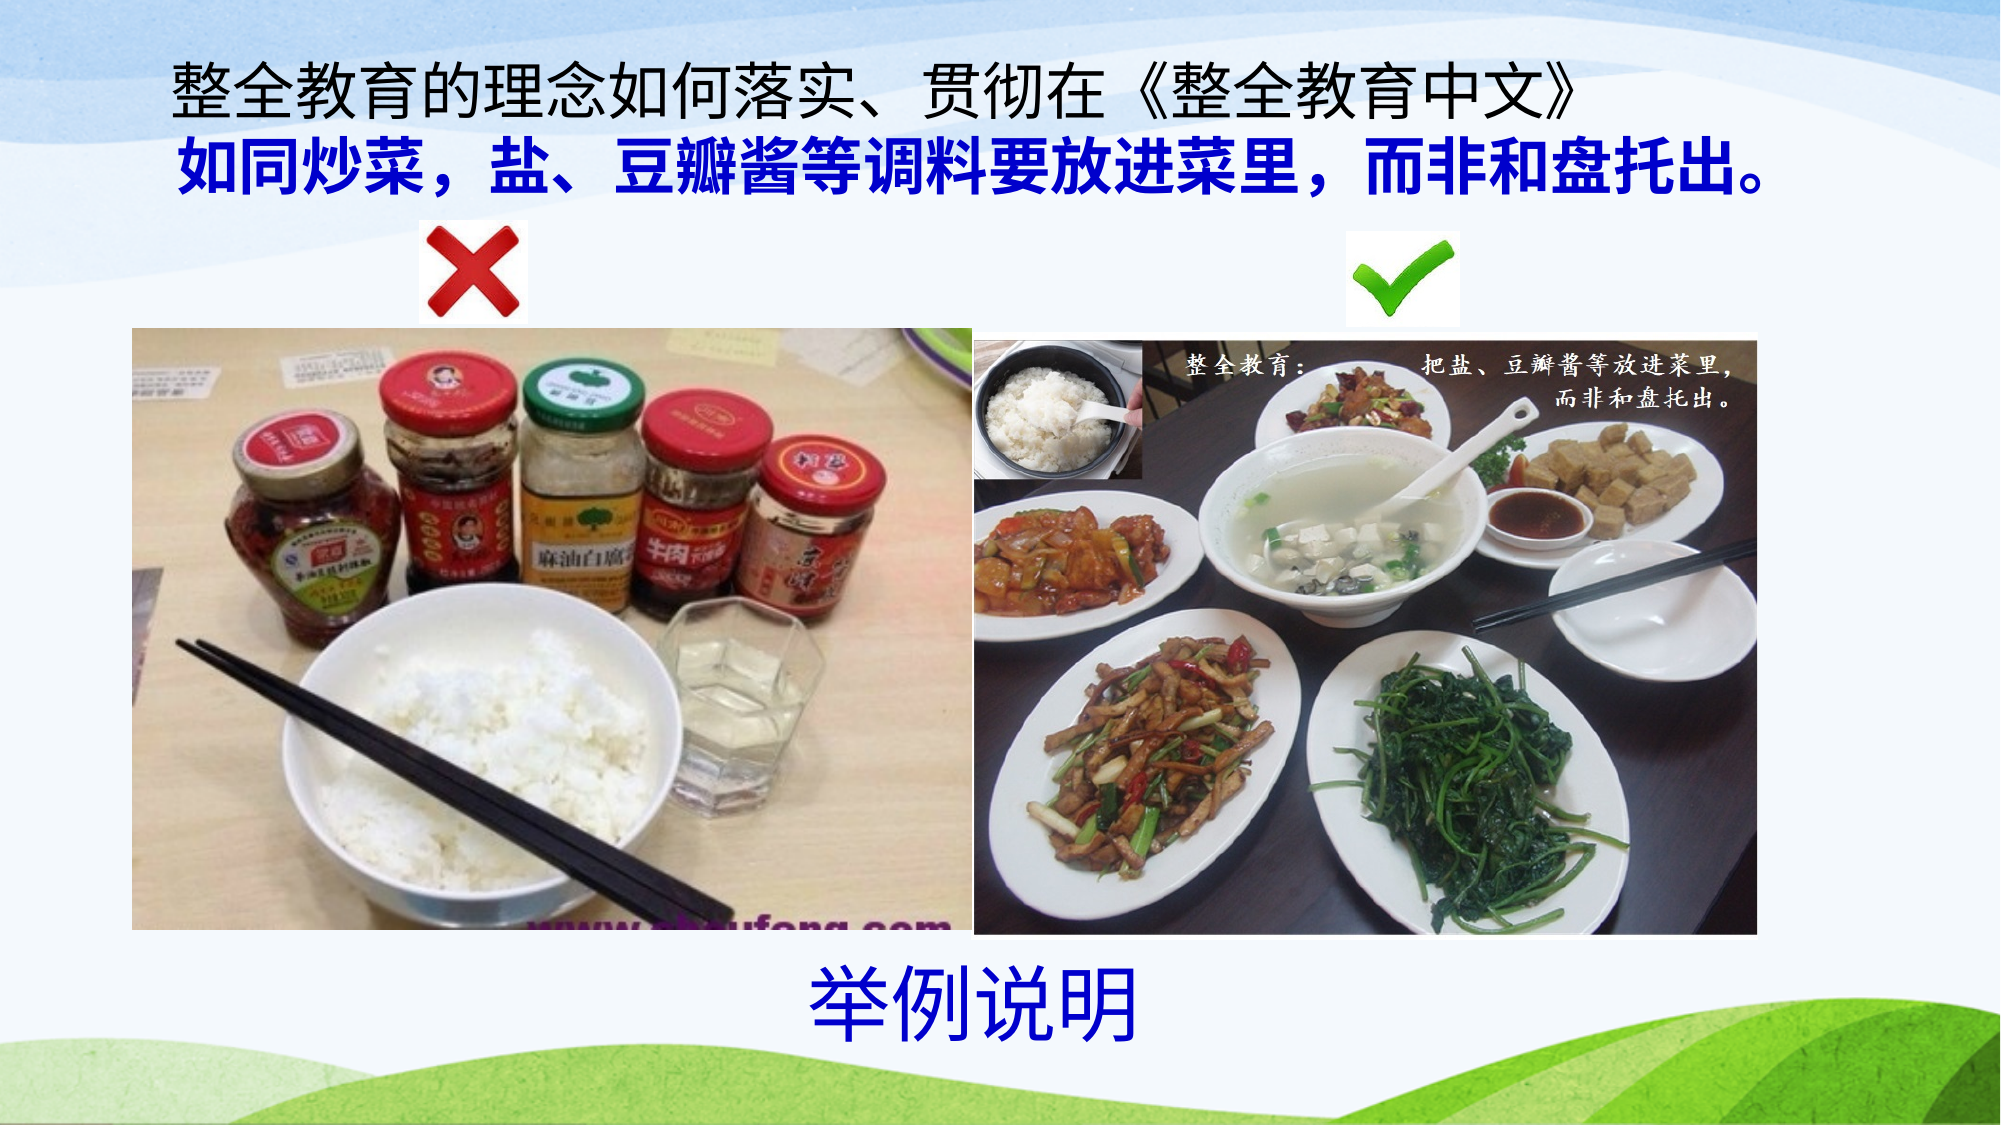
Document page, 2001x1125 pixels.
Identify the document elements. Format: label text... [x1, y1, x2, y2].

text_box 举例说明 [792, 945, 1528, 1060]
picture [0, 0, 2001, 1125]
text_box 整全教育的理念如何落实、贯彻在《整全教育中文》 如同炒菜，盐、豆瓣酱等调料要放进菜里，而非和盘托出。 [132, 45, 1770, 510]
